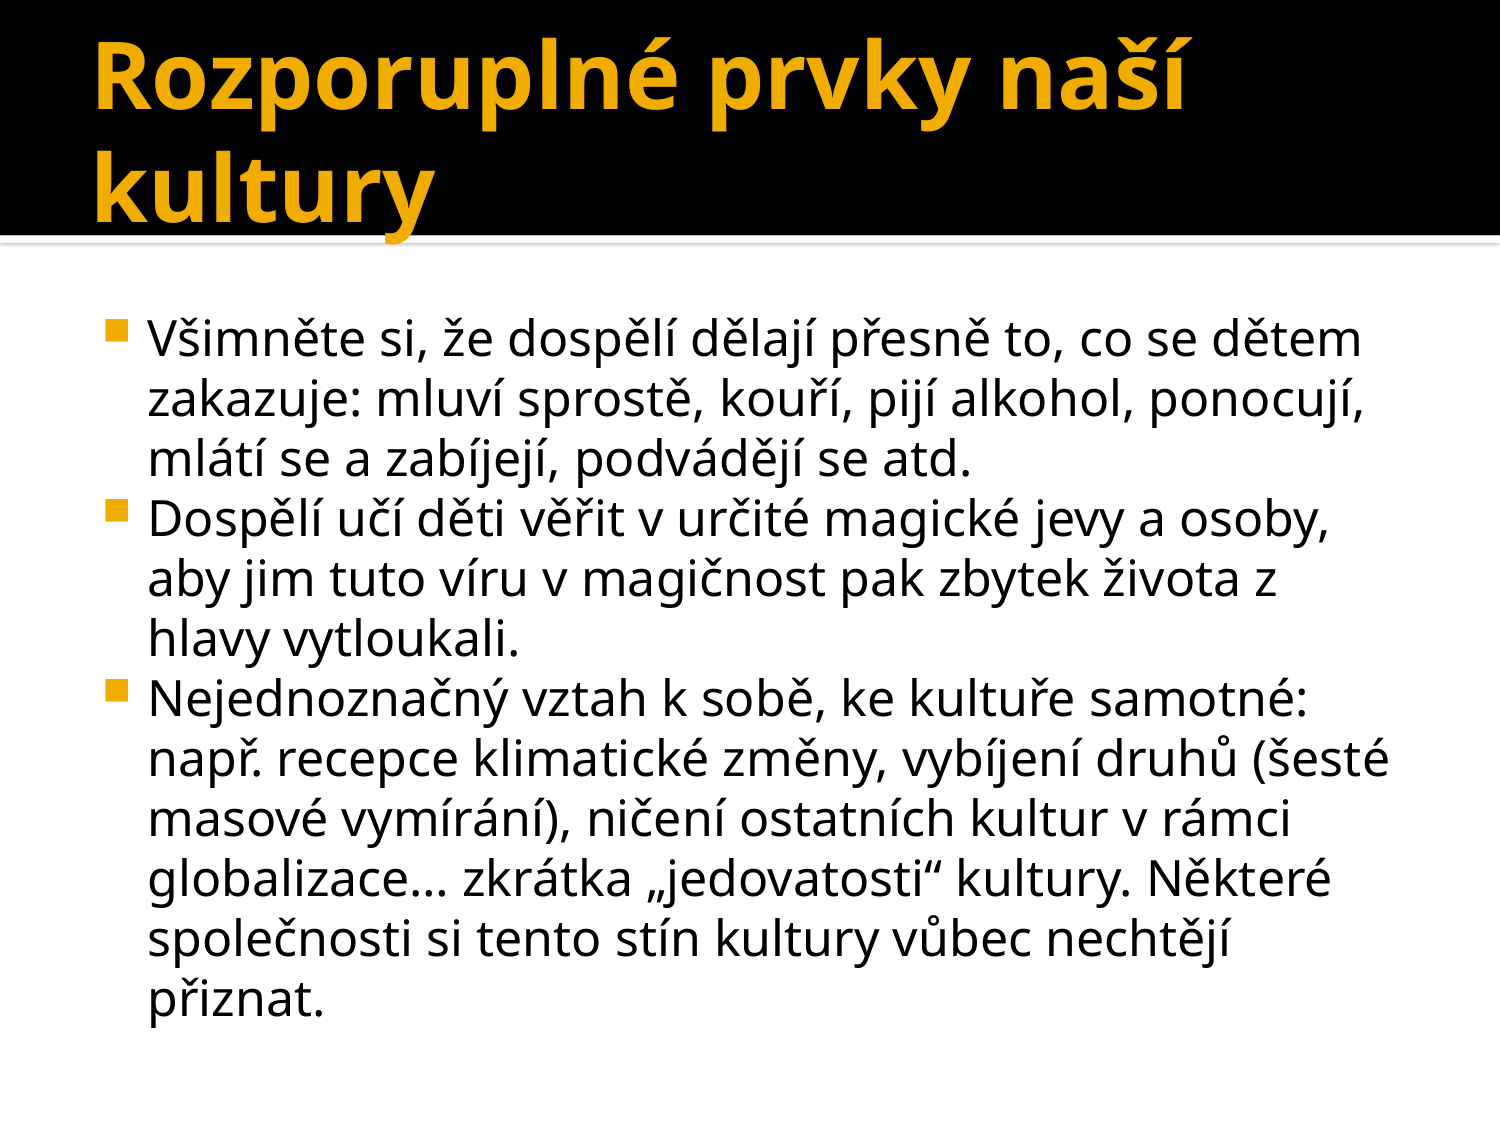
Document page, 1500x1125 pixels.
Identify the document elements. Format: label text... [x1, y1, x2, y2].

list Všimněte si, že dospělí dělají přesně to, co se dětem zakazuje: mluví sprostě, kouří, pijí alkohol, ponocují, mlátí se a zabíjejí, podvádějí se atd. Dospělí učí děti věřit v určité magické jevy a osoby, aby jim tuto víru v magičnost pak zbytek života z hlavy vytloukali. Nejednoznačný vztah k sobě, ke kultuře samotné: např. recepce klimatické změny, vybíjení druhů (šesté masové vymírání), ničení ostatních kultur v rámci globalizace… zkrátka „jedovatosti“ kultury. Některé společnosti si tento stín kultury vůbec nechtějí přiznat. [75, 291, 1425, 1050]
title Rozporuplné prvky naší kultury [75, 25, 1425, 231]
